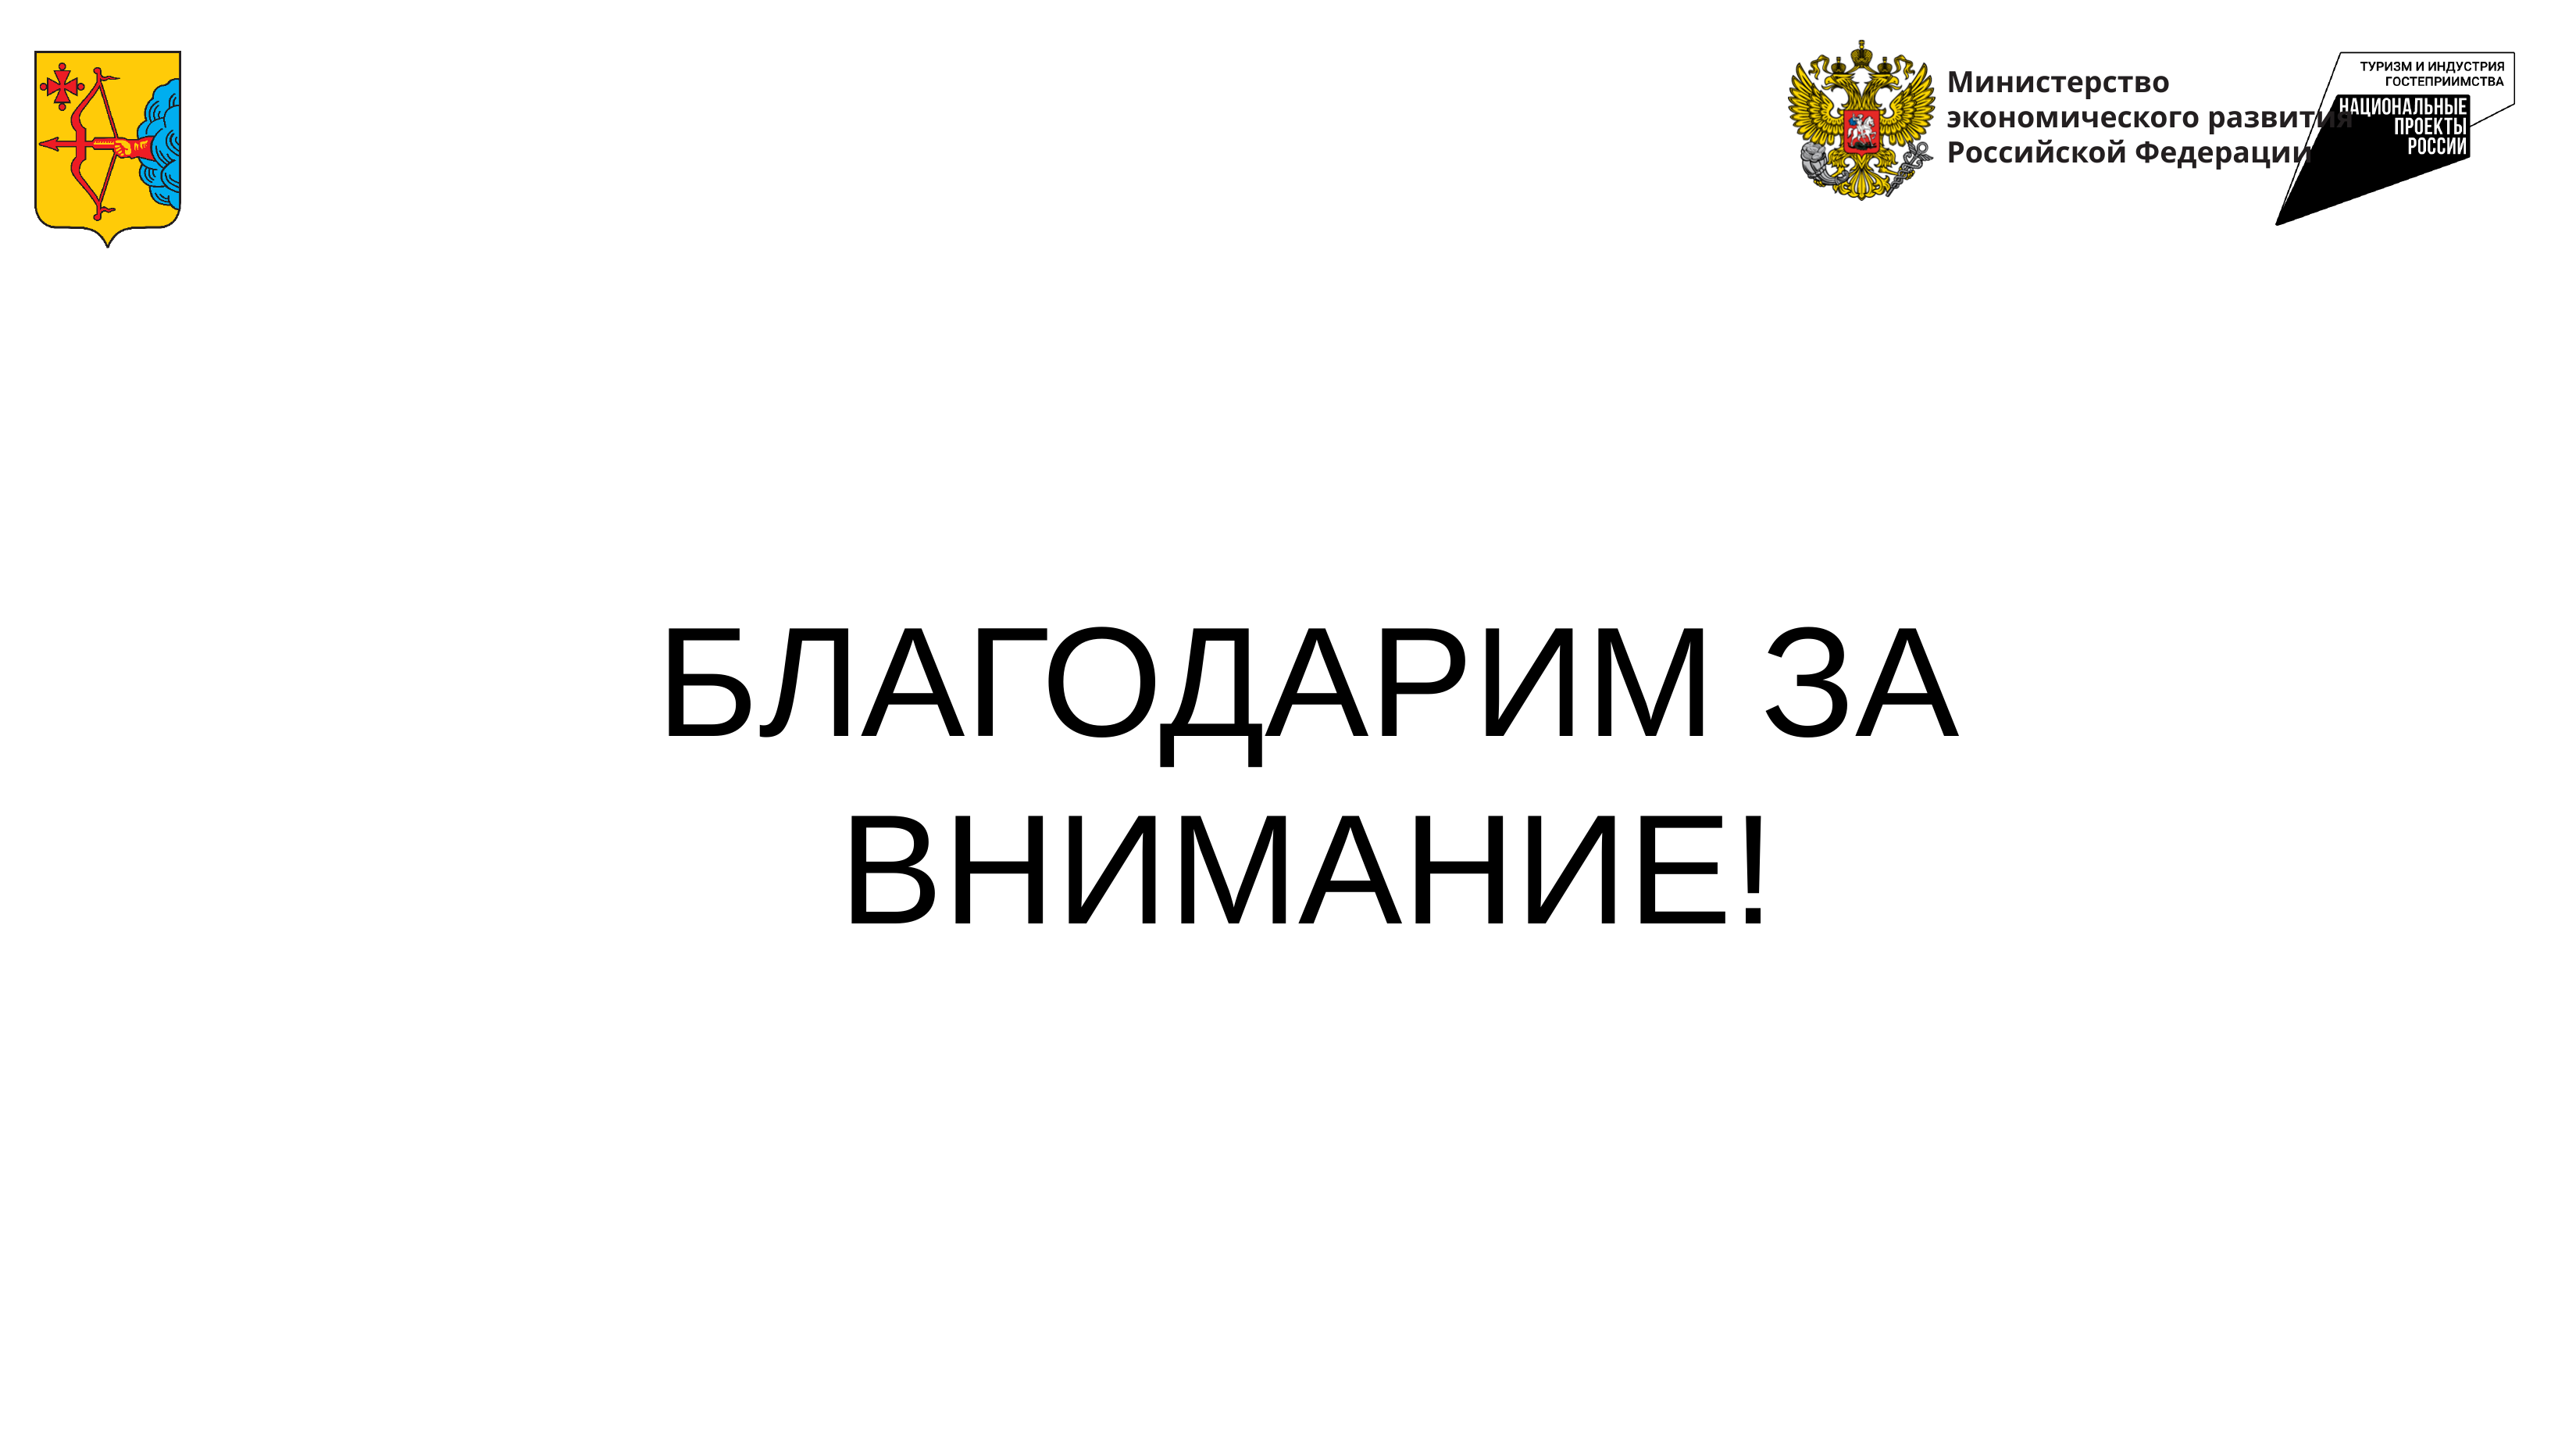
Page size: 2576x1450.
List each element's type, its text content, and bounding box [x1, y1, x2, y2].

picture [34, 51, 181, 248]
text_box БЛАГОДАРИМ ЗА ВНИМАНИЕ! [174, 578, 2439, 955]
text_box Министерство экономического развития Российской Федерации [1936, 58, 2275, 175]
text_box [1678, 50, 2519, 227]
picture [2275, 52, 2515, 226]
picture [1788, 40, 1936, 201]
